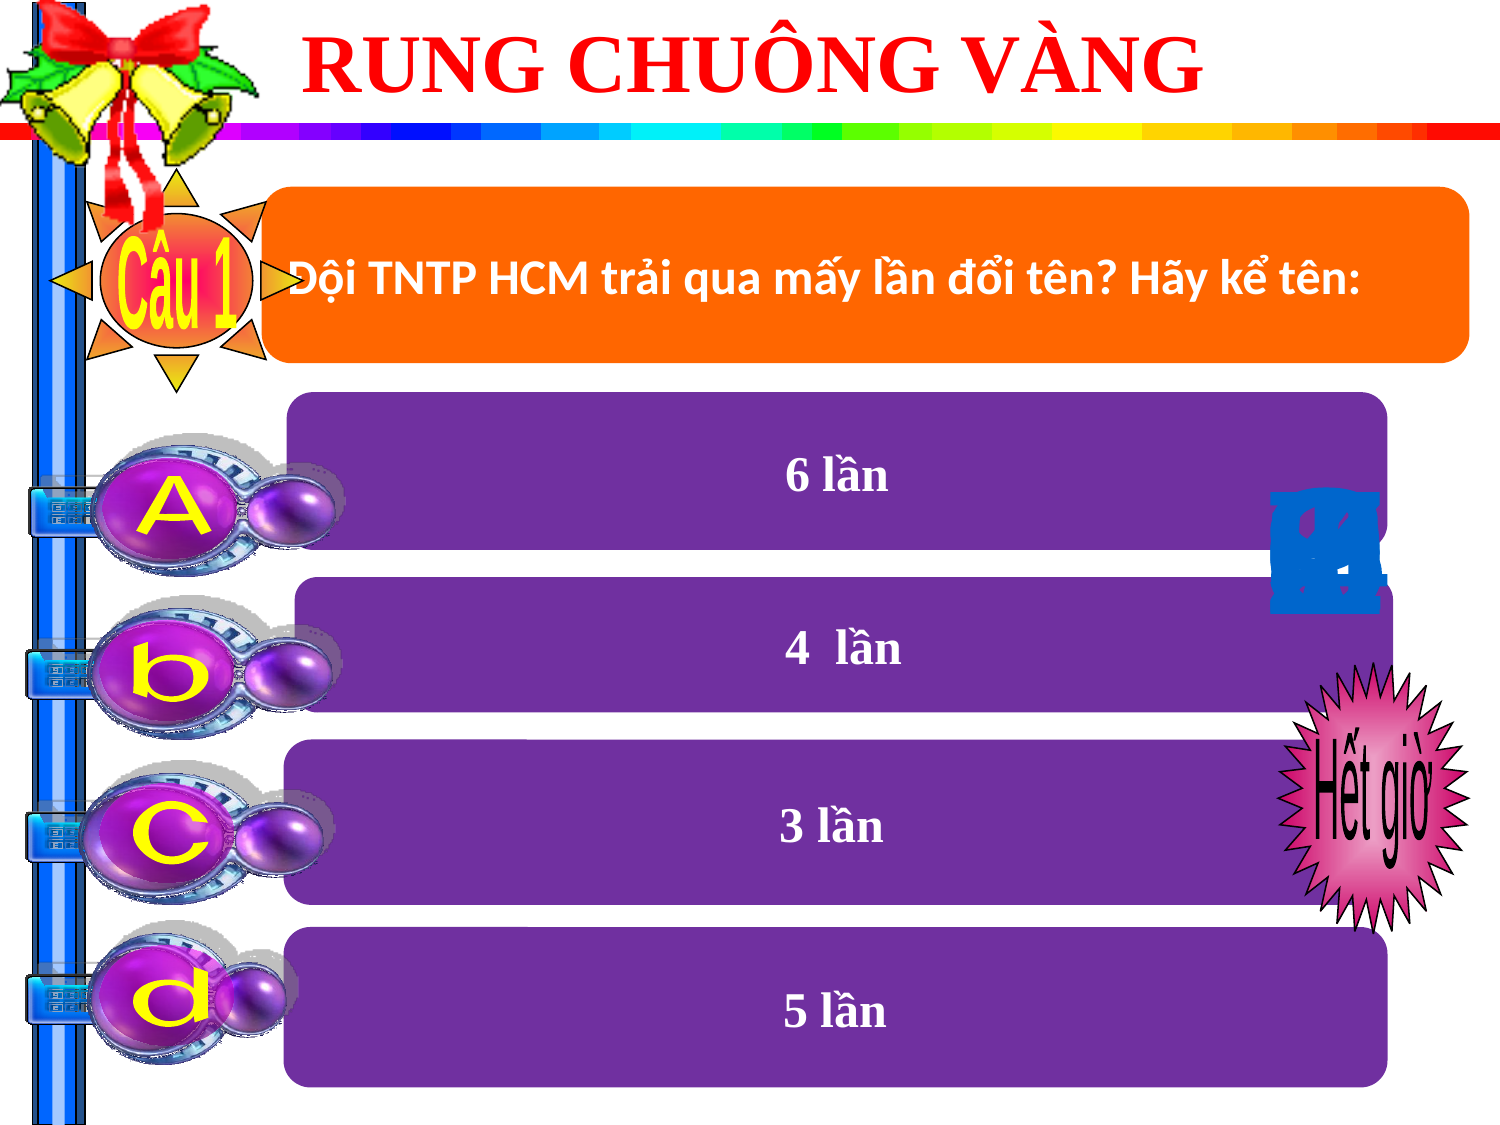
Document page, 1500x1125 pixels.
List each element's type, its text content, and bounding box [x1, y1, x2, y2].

text_box [90, 319, 133, 359]
picture [632, 123, 1500, 140]
text_box [260, 261, 304, 300]
text_box RUNG CHUÔNG VÀNG [286, 2, 1500, 117]
picture [27, 445, 337, 578]
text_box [1277, 662, 1469, 935]
text_box 3 lần [284, 739, 1272, 905]
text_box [32, 1036, 86, 1125]
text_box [32, 548, 86, 642]
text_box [32, 252, 86, 480]
text_box 5 lần [286, 926, 1388, 1088]
text_box [100, 252, 230, 348]
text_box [32, 873, 86, 967]
text_box [230, 252, 253, 322]
picture [23, 607, 333, 740]
picture [23, 932, 287, 1065]
text_box [154, 355, 199, 393]
text_box Đội TNTP HCM trải qua mấy lần đổi tên? Hãy kể tên: [262, 187, 1469, 363]
text_box 6 lần [286, 392, 1388, 550]
picture [23, 773, 324, 906]
text_box [220, 319, 266, 360]
text_box [216, 252, 236, 328]
text_box 4 lần [295, 577, 1394, 713]
picture [0, 0, 598, 245]
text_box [32, 711, 86, 805]
